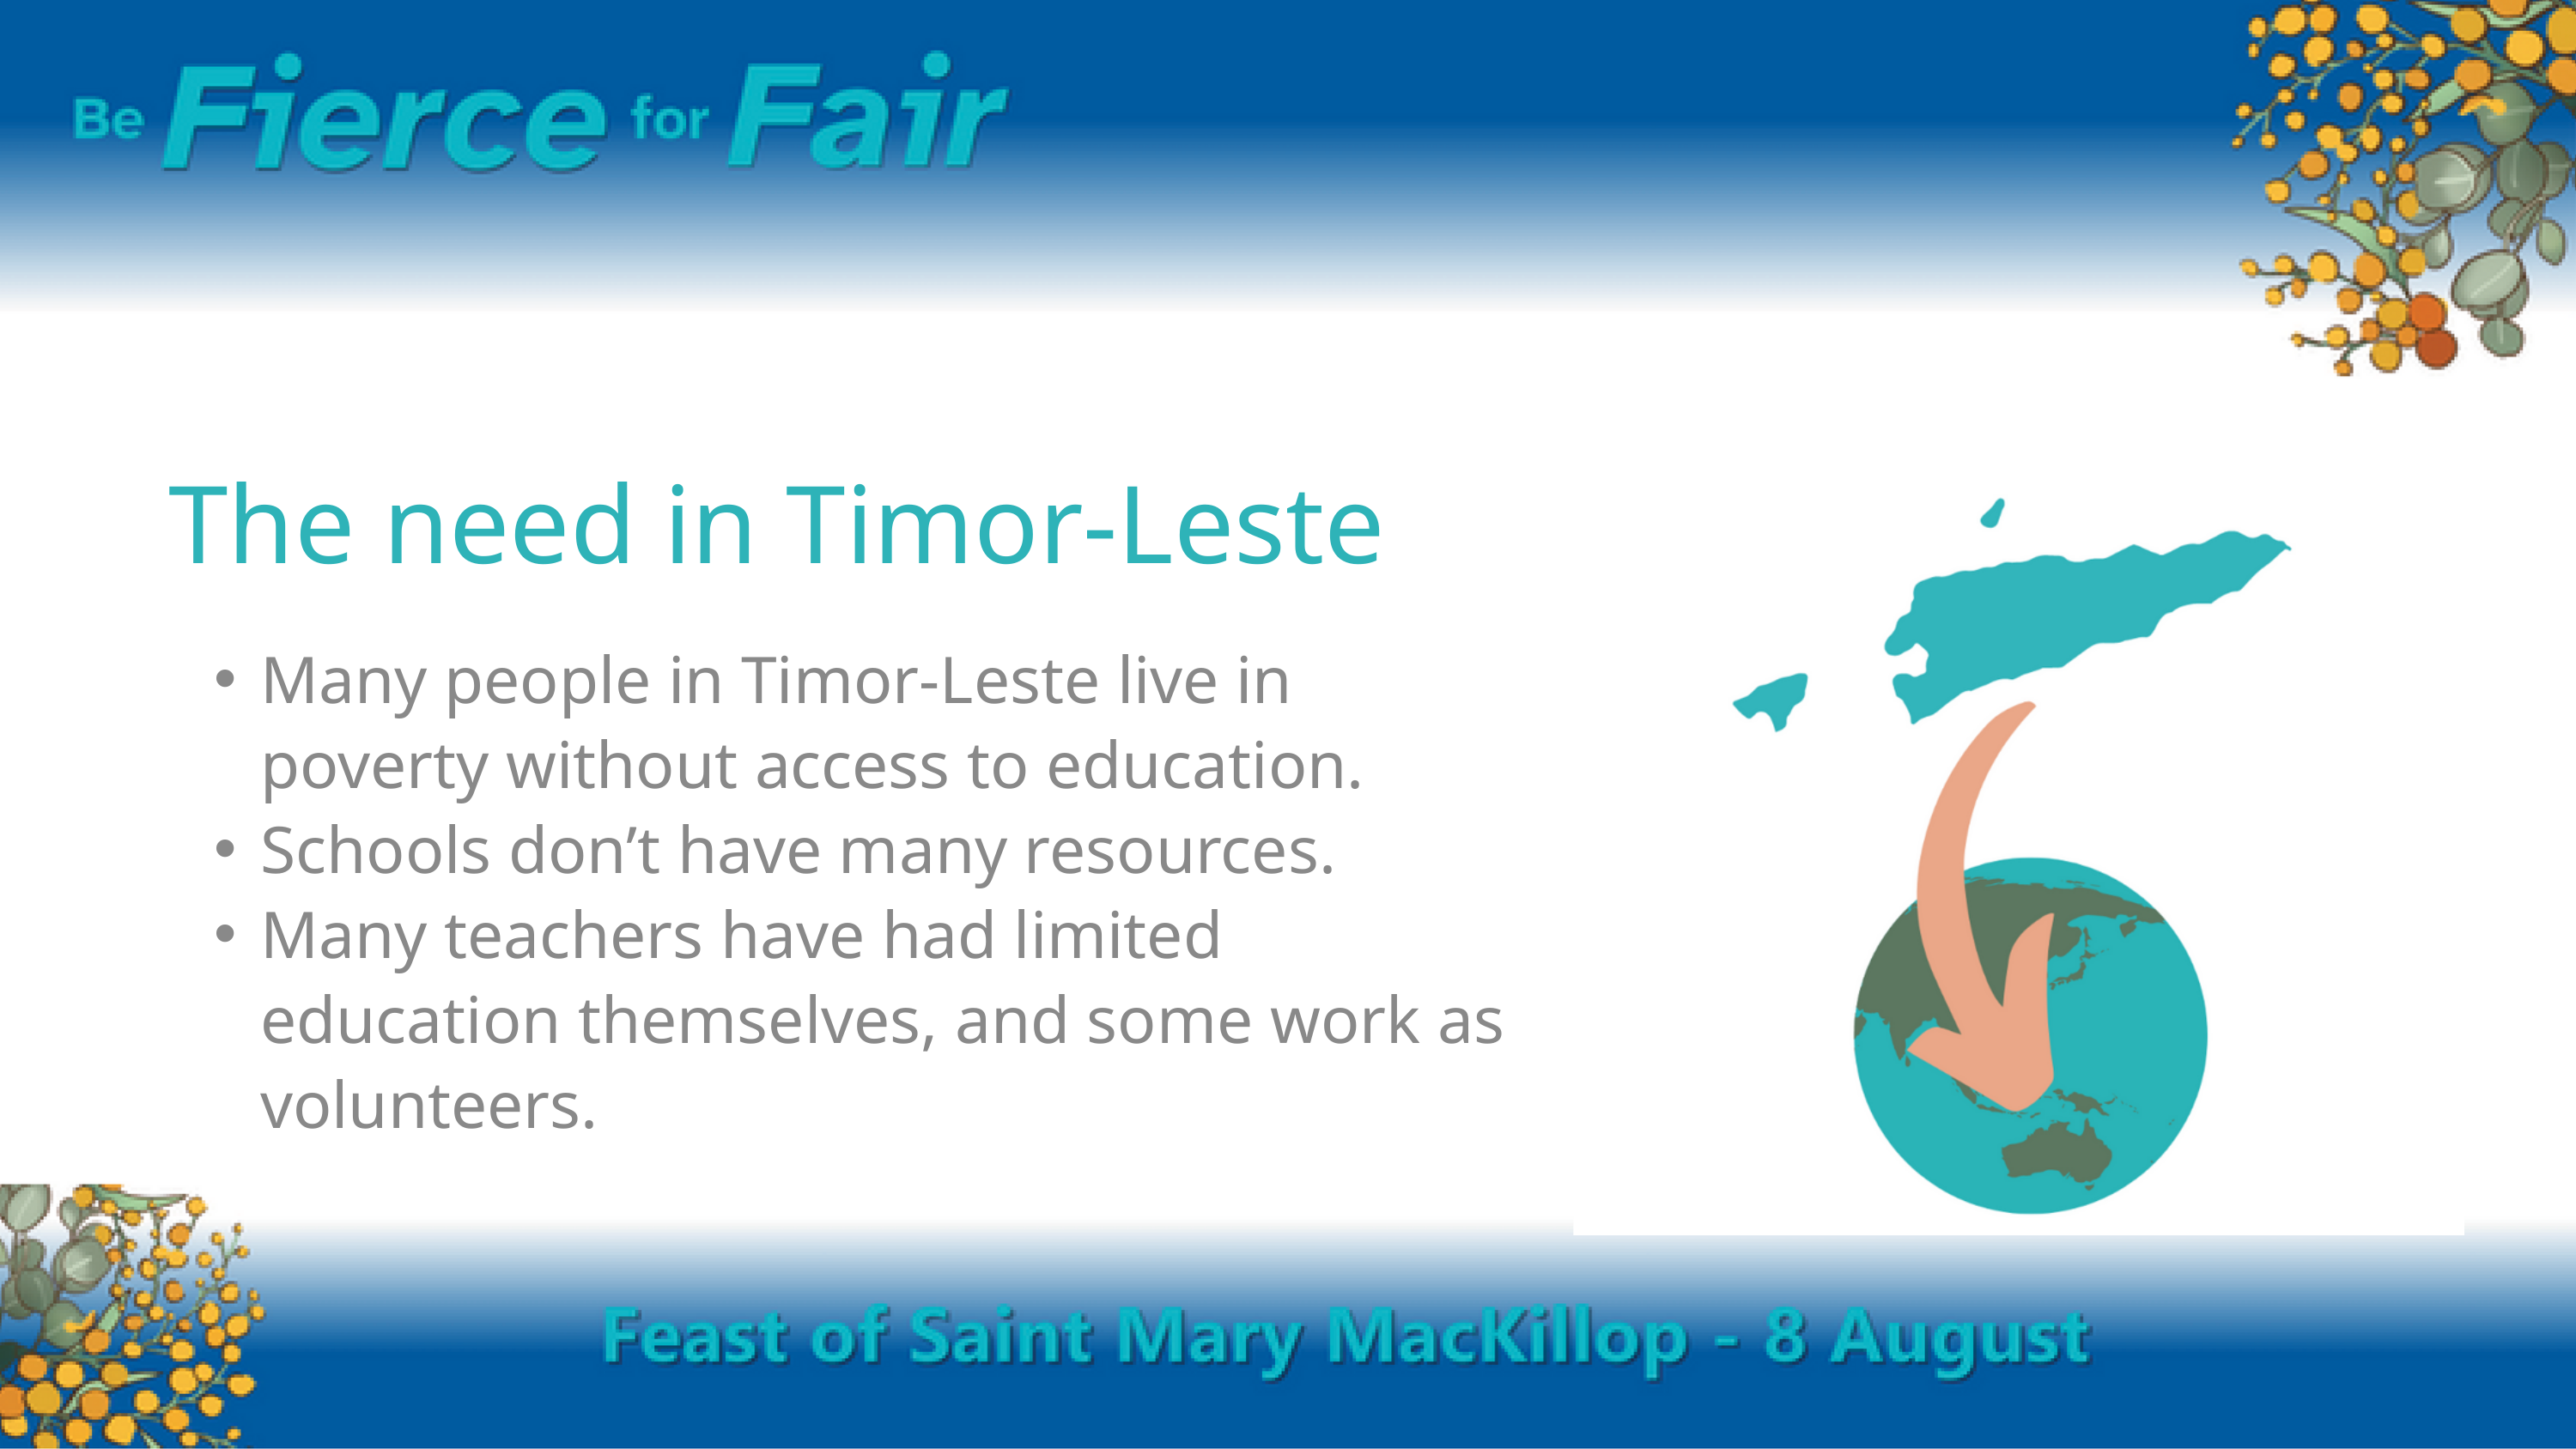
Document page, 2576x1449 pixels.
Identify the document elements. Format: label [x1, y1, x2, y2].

text_box [1573, 419, 2465, 1236]
text_box [0, 0, 2576, 1449]
